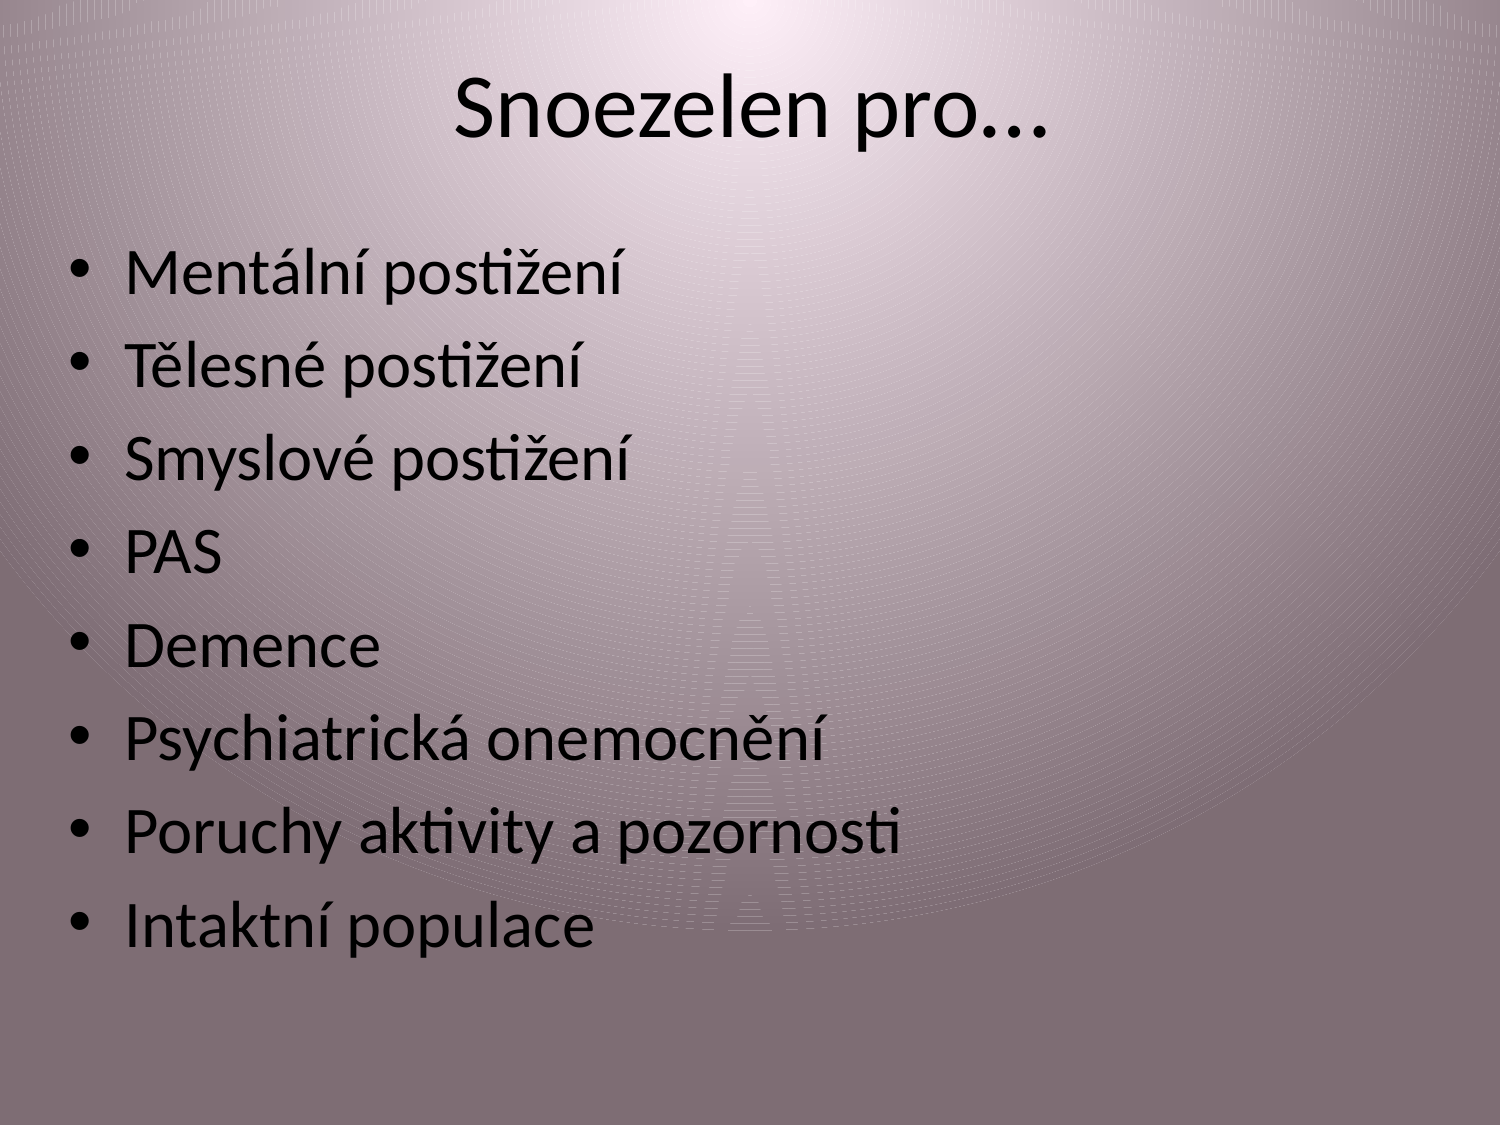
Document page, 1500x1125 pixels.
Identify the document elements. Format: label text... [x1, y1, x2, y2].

title Snoezelen pro… [76, 4, 1427, 192]
list Mentální postižení Tělesné postižení Smyslové postižení PAS Demence Psychiatrická onemocnění Poruchy aktivity a pozornosti Intaktní populace [53, 219, 1425, 1041]
